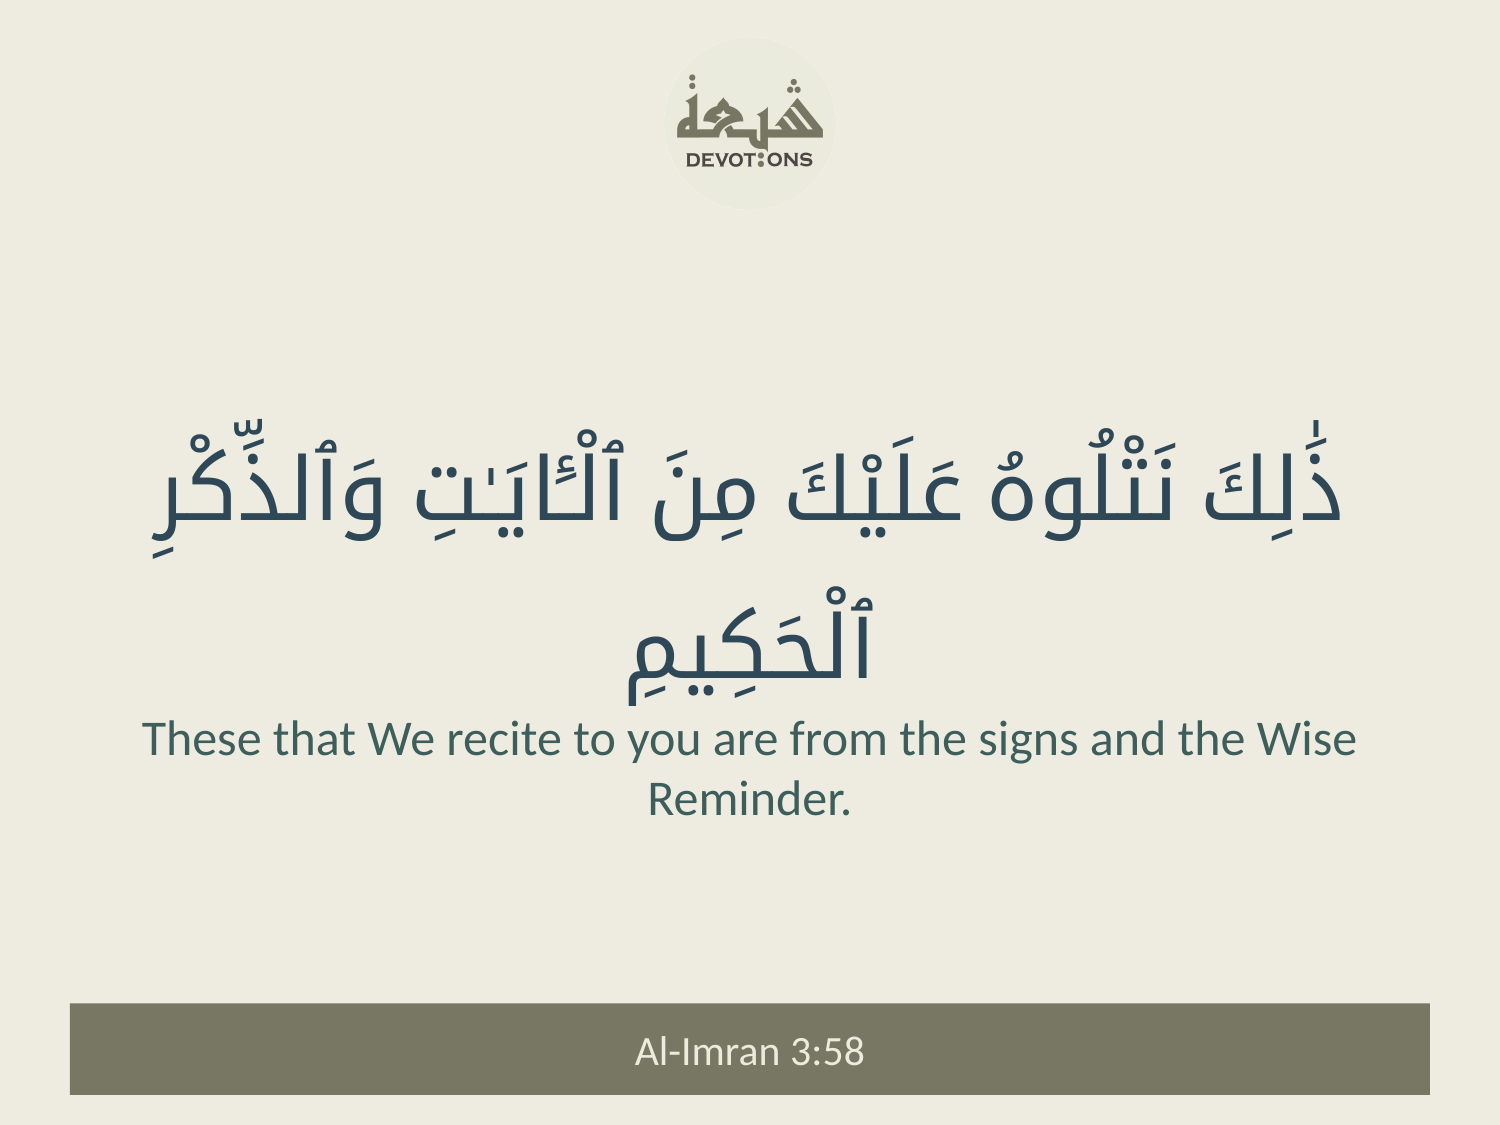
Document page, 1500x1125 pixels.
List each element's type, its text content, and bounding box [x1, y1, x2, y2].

list Al-Imran 3:58 [69, 1003, 1430, 1095]
list ذَٰلِكَ نَتْلُوهُ عَلَيْكَ مِنَ ٱلْـَٔايَـٰتِ وَٱلذِّكْرِ ٱلْحَكِيمِ These that We recite to you are from the signs and the Wise Reminder. [69, 203, 1430, 1003]
picture [656, 29, 844, 203]
